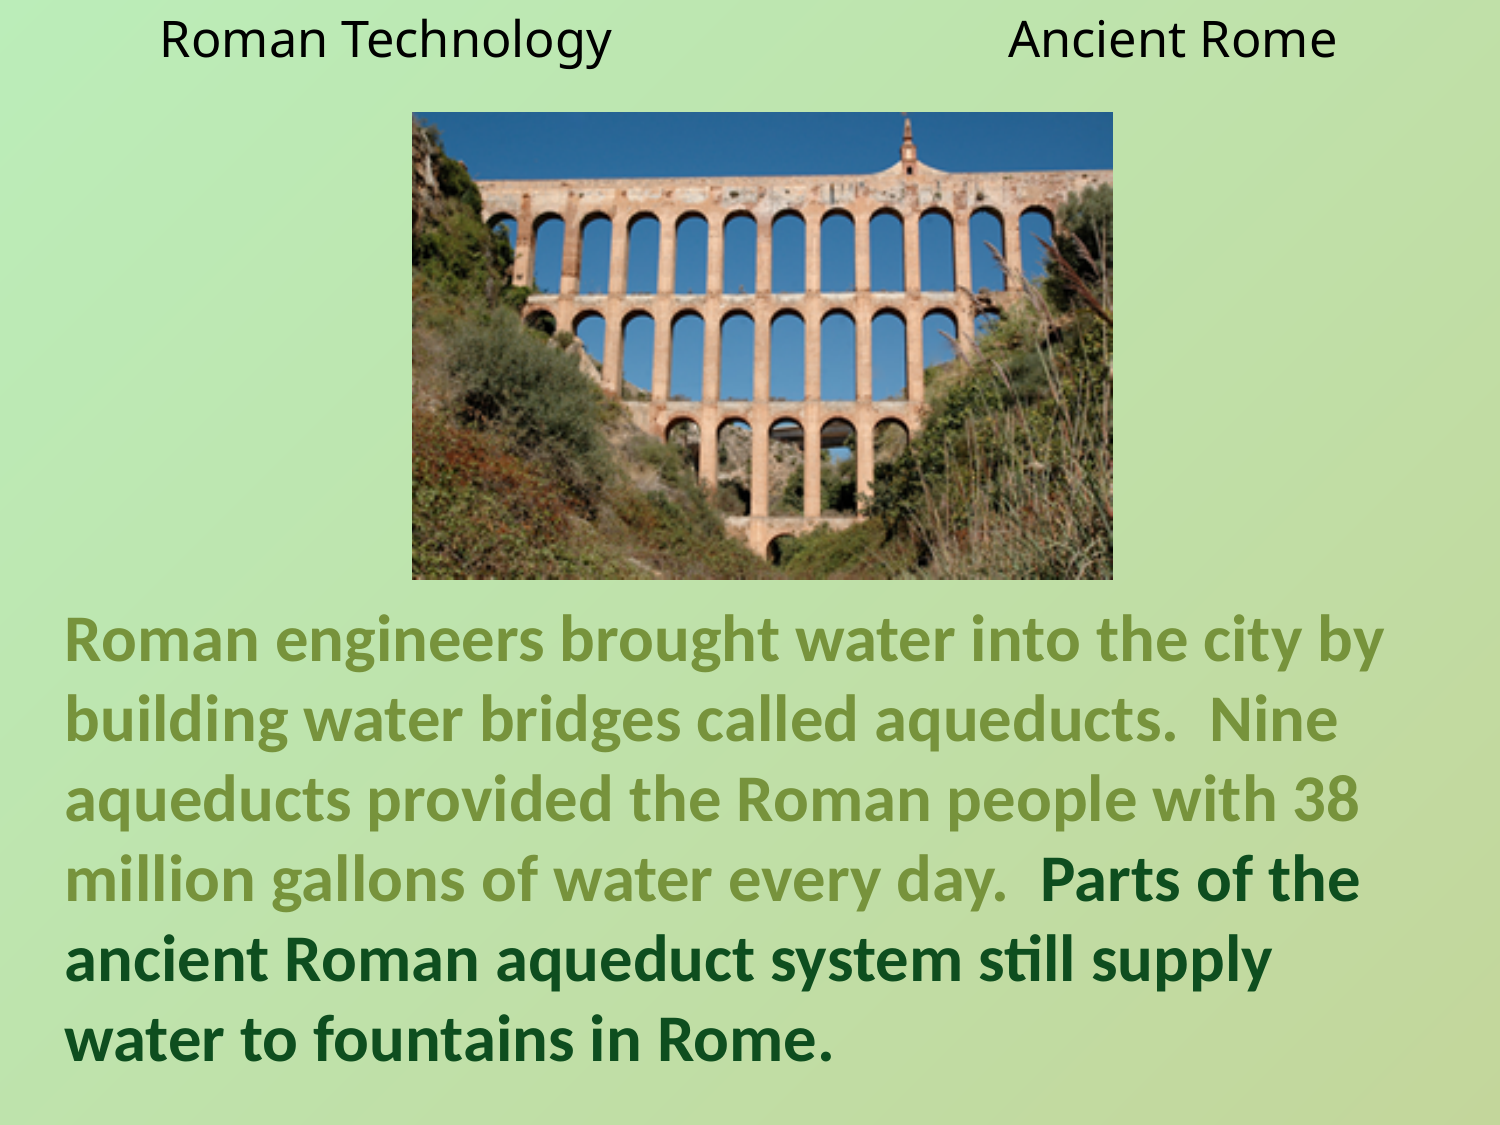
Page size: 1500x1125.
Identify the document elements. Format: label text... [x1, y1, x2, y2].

picture [412, 112, 1113, 580]
text_box Roman engineers brought water into the city by building water bridges called aqueducts. Nine aqueducts provided the Roman people with 38 million gallons of water every day. Parts of the ancient Roman aqueduct system still supply water to fountains in Rome. [50, 587, 1450, 1082]
text_box Roman Technology Ancient Rome [0, 0, 1500, 76]
